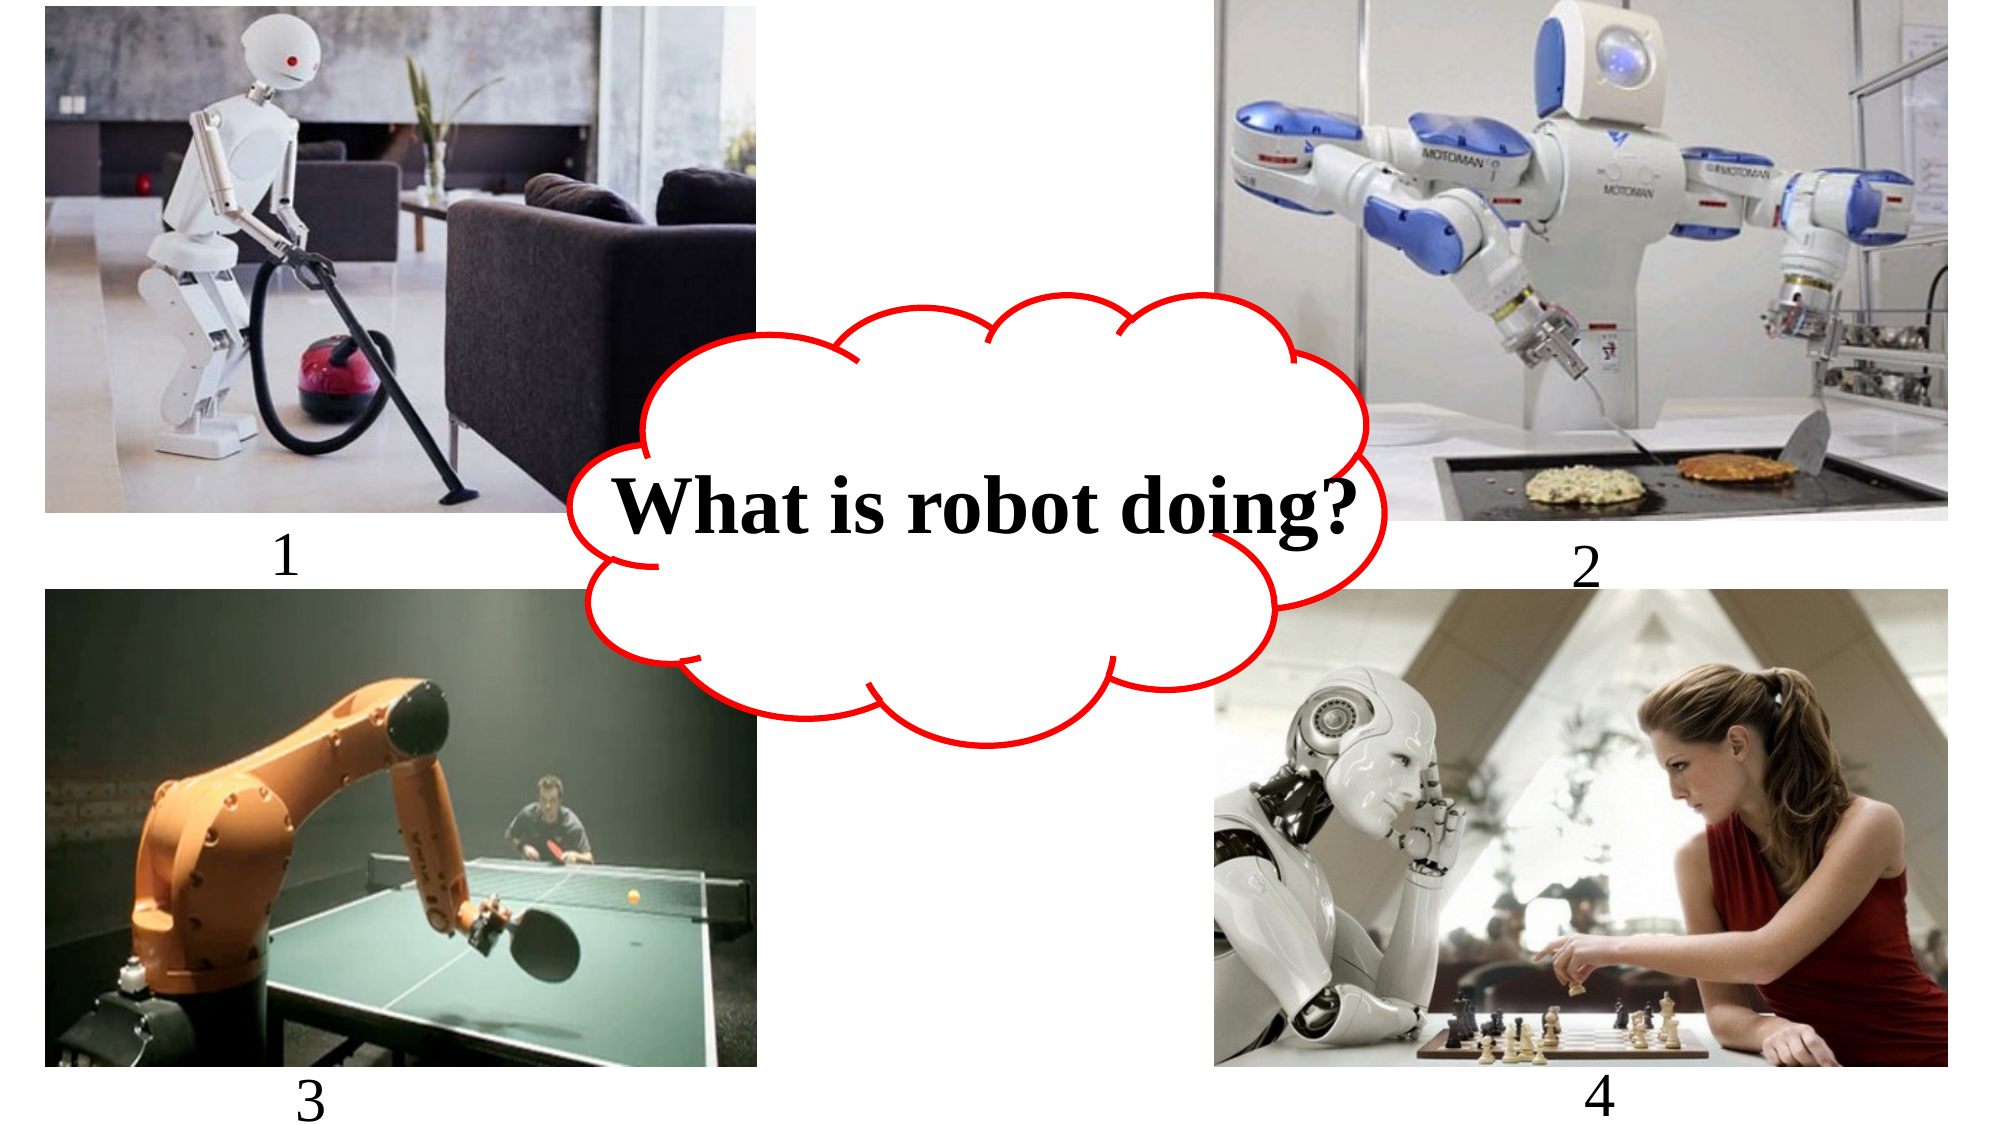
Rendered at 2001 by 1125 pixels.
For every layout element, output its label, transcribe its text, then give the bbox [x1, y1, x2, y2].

text_box What is robot doing? [595, 442, 1421, 558]
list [1214, 0, 1948, 521]
picture [1214, 589, 1948, 1068]
text_box 2 [1557, 521, 1857, 589]
text_box [756, 294, 1214, 442]
picture [45, 589, 757, 1068]
text_box [588, 558, 1372, 747]
text_box 4 [1570, 1068, 1948, 1125]
text_box 3 [281, 1068, 521, 1125]
text_box 1 [255, 513, 607, 589]
text_box [569, 513, 595, 553]
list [45, 6, 756, 513]
